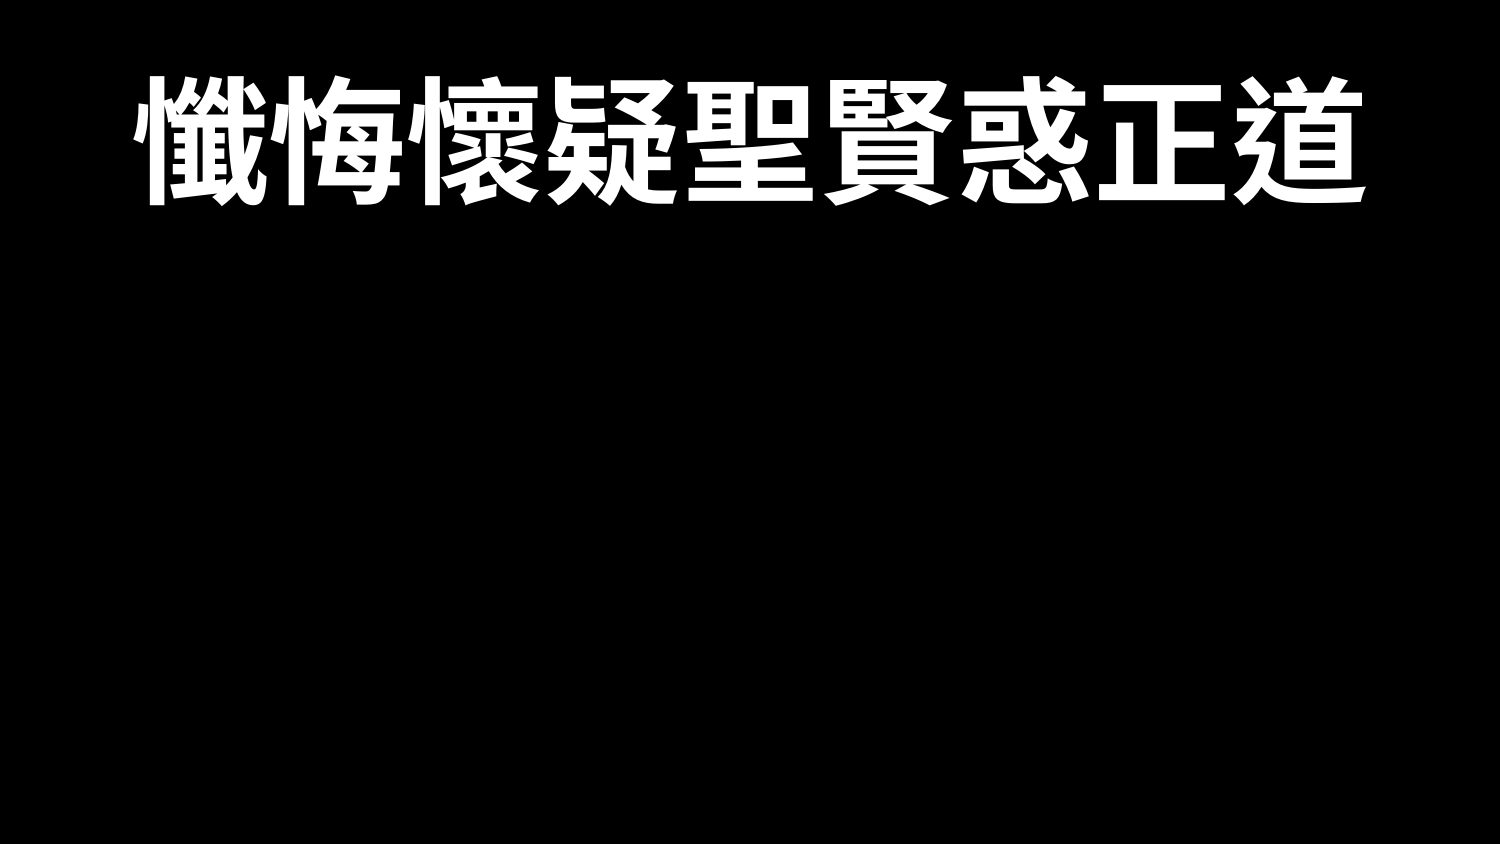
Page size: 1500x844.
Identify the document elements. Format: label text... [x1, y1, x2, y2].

title 懺悔懷疑聖賢惑正道 [75, 68, 1425, 210]
